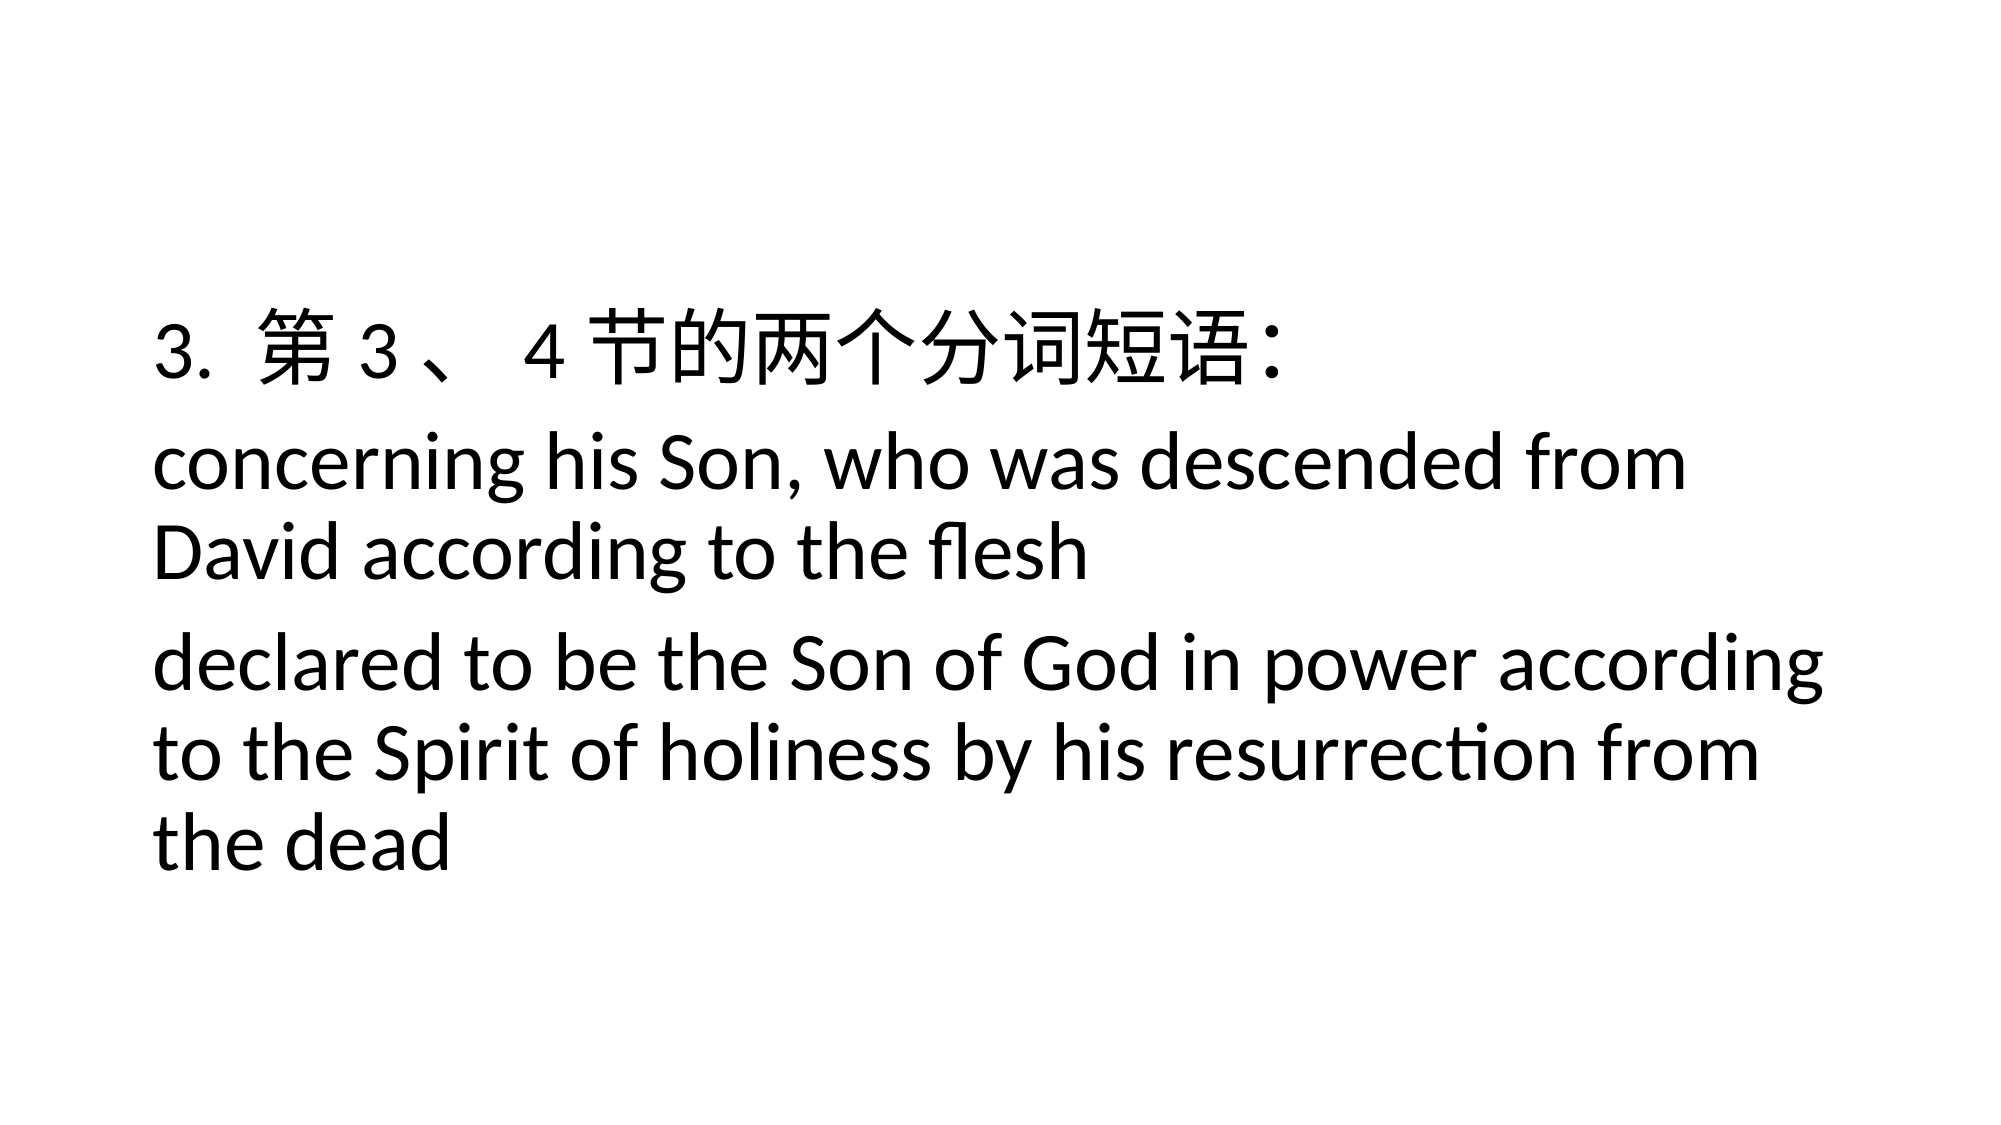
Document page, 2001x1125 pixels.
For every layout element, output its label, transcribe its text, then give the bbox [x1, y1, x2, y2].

list 3. 第3、4节的两个分词短语： concerning his Son, who was descended from David according to the flesh declared to be the Son of God in power according to the Spirit of holiness by his resurrection from the dead [137, 299, 1863, 1014]
